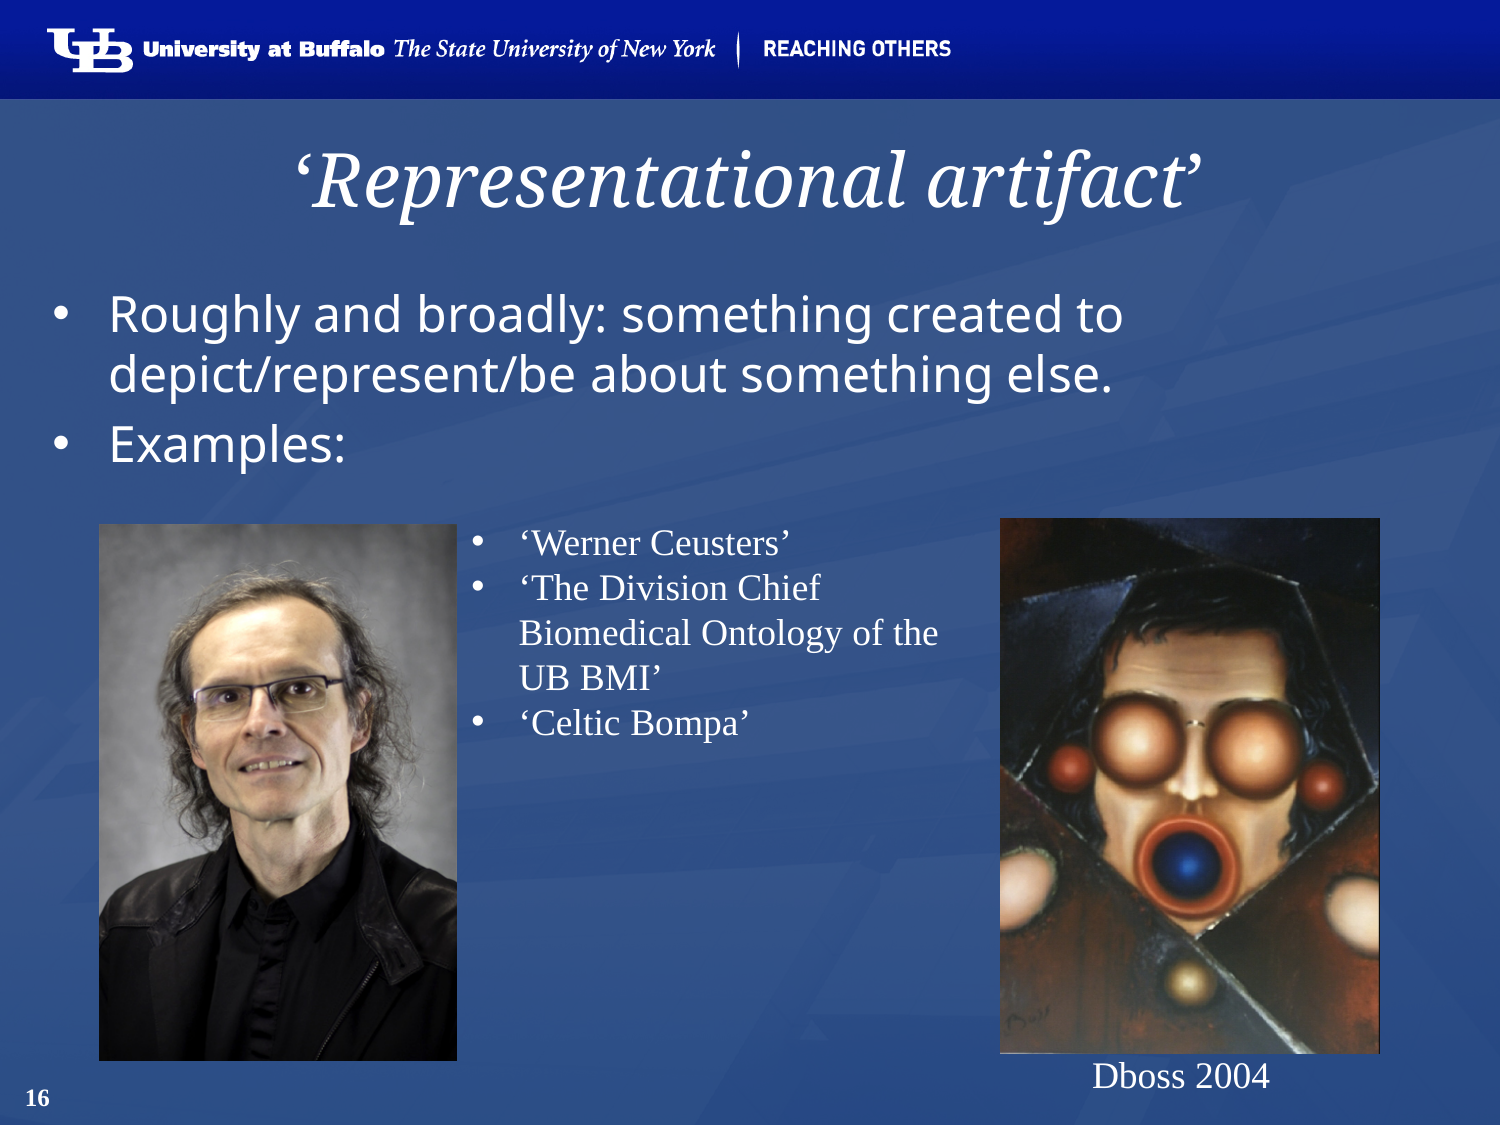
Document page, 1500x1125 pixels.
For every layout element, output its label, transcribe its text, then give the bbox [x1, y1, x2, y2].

picture [99, 524, 457, 1061]
list Roughly and broadly: something created to depict/represent/be about something else. Examples: [37, 275, 1463, 1088]
slide_number 16 [0, 1062, 50, 1112]
title ‘Representational artifact’ [37, 125, 1463, 250]
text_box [1000, 517, 1380, 1105]
picture [0, 0, 1500, 99]
text_box ‘Werner Ceusters’ ‘The Division Chief Biomedical Ontology of the UB BMI’ ‘Celtic Bompa’ [456, 510, 1001, 796]
